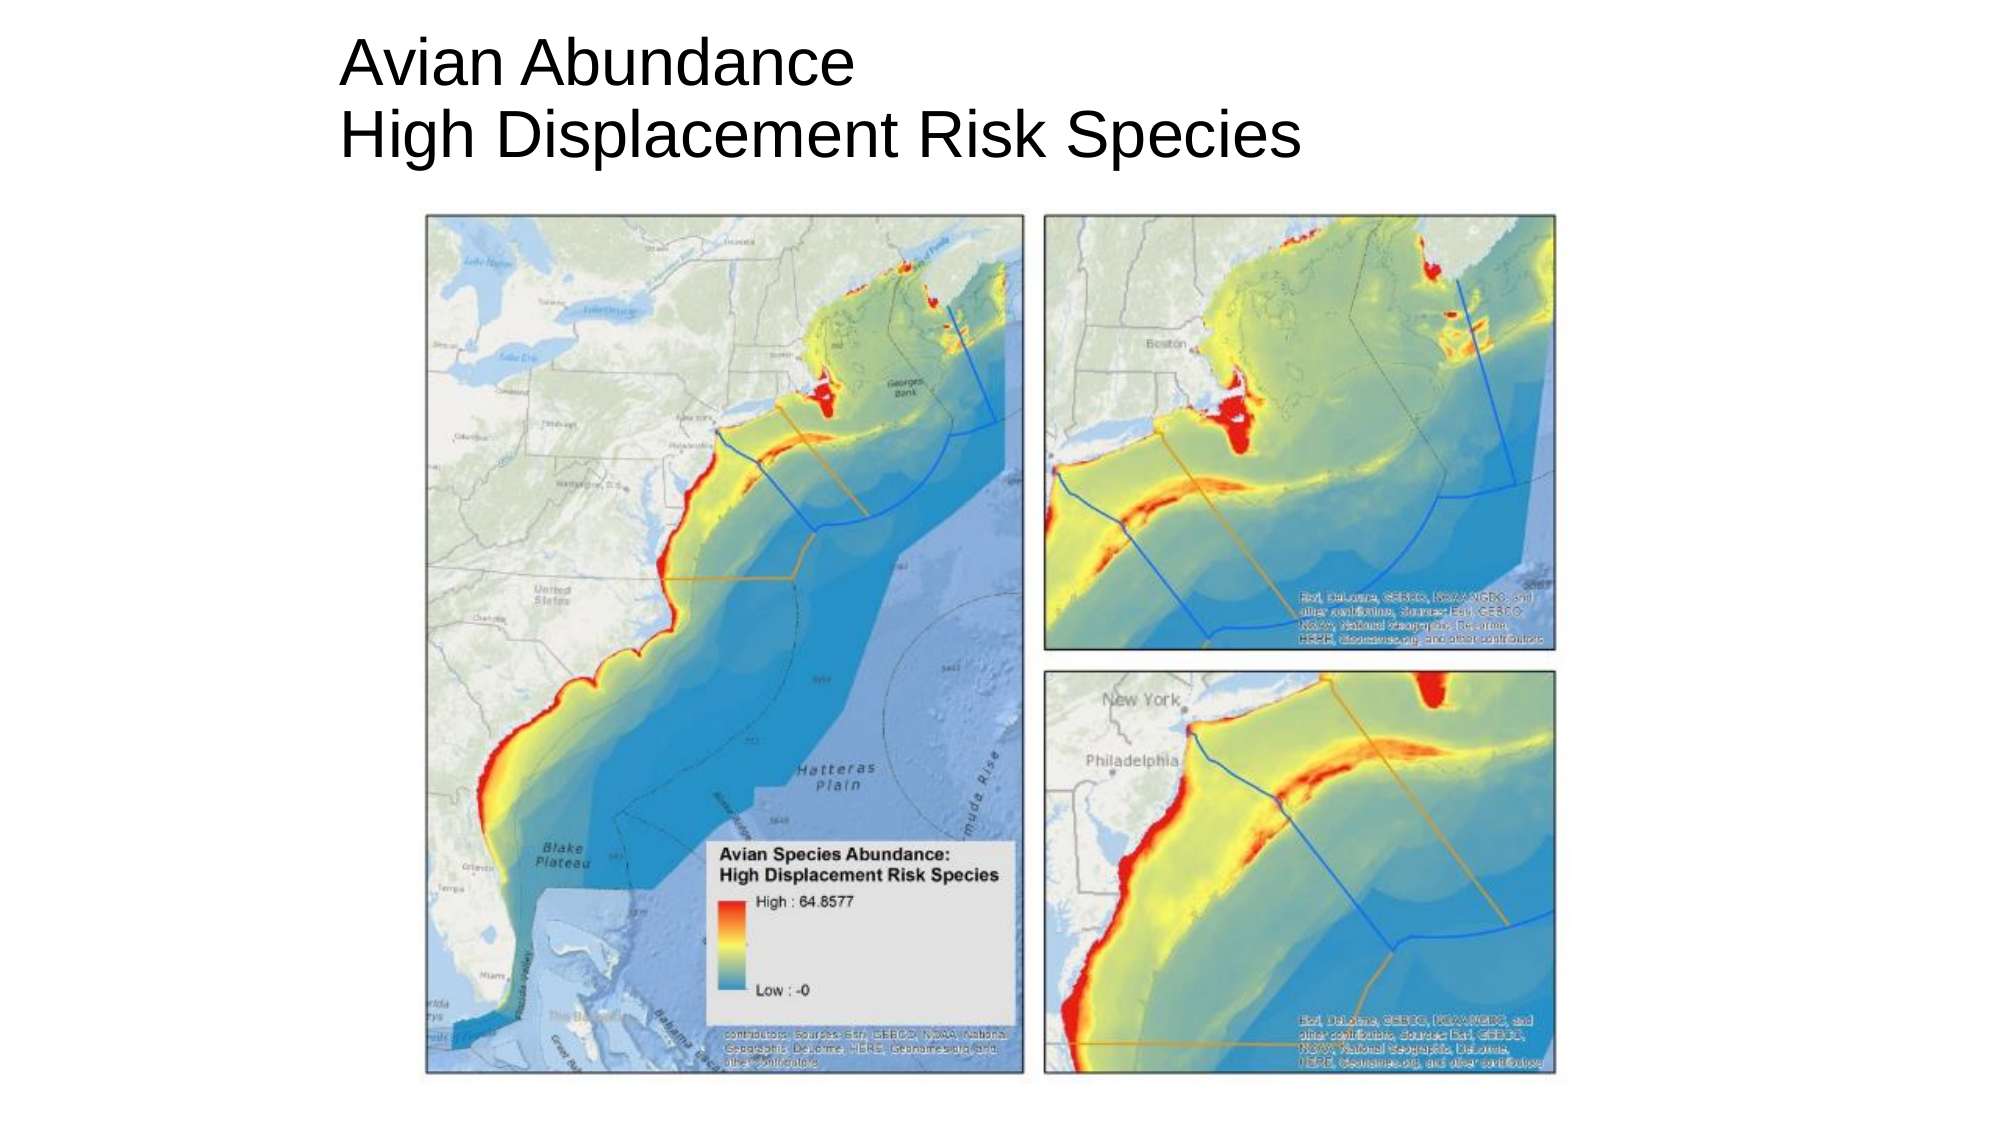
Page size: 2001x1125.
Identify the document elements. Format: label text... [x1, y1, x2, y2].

picture [394, 183, 1588, 1106]
title Avian Abundance High Displacement Risk Species [324, 21, 1675, 179]
